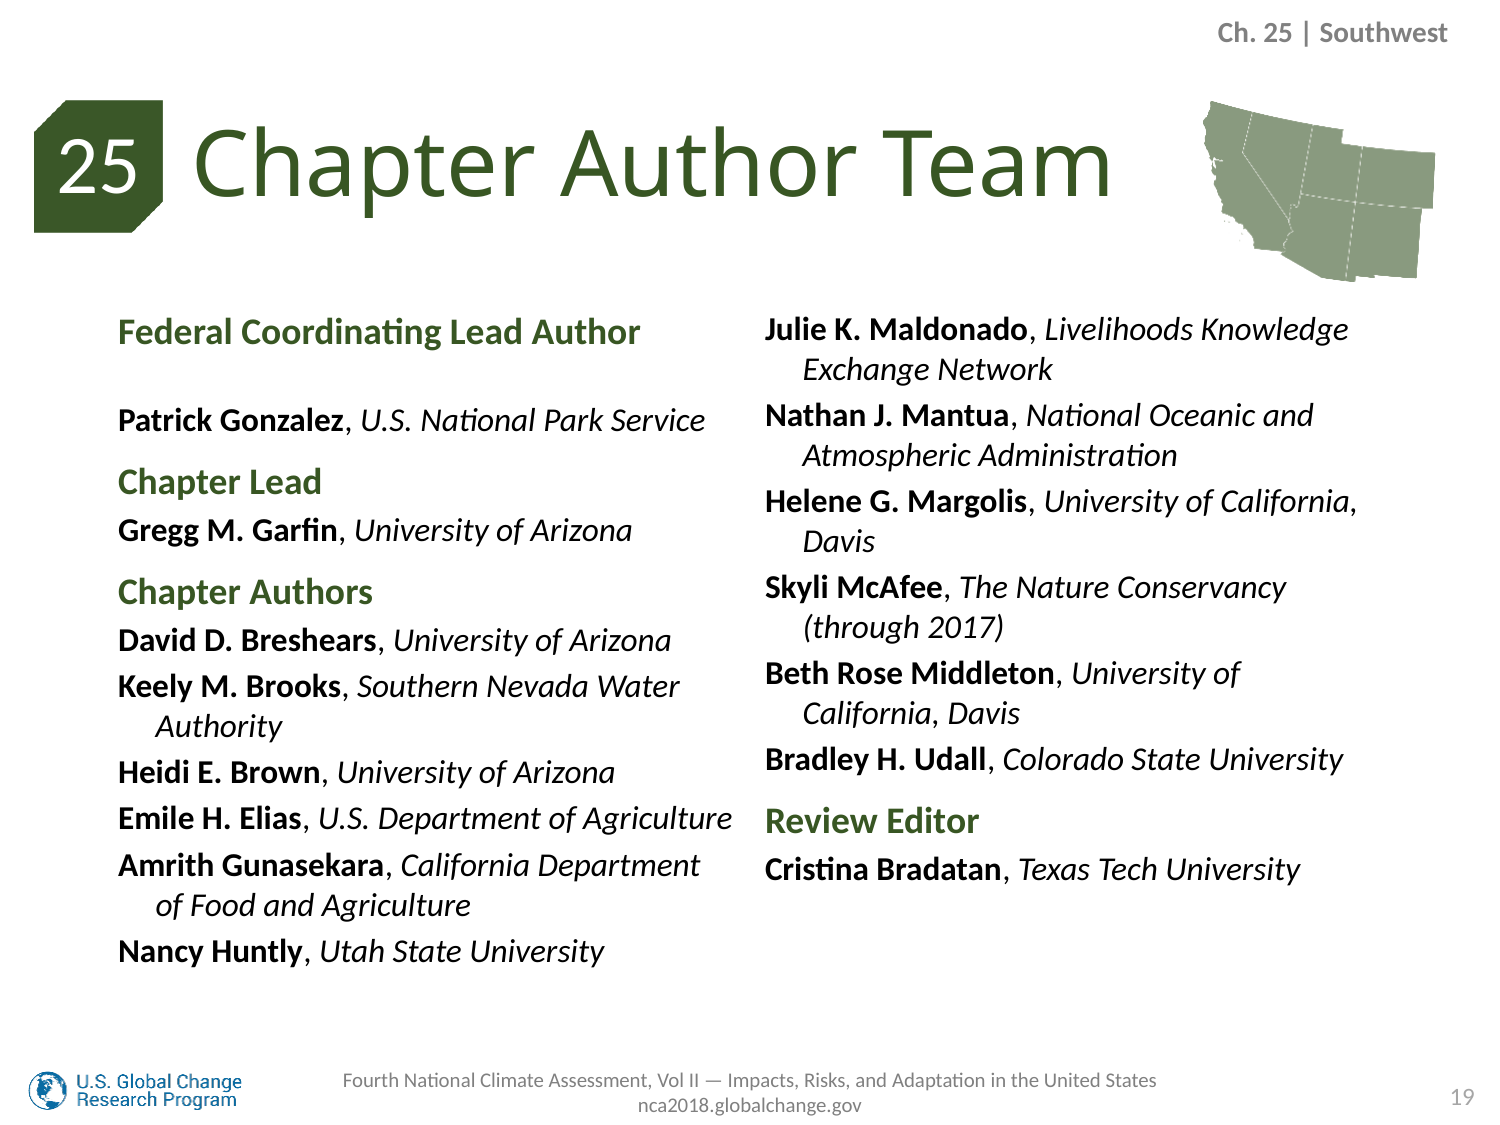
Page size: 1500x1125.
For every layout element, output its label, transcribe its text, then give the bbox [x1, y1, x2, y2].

picture [21, 1065, 245, 1116]
picture [1202, 100, 1436, 283]
list Chapter Author Team [176, 100, 1397, 233]
list Federal Coordinating Lead Author Patrick Gonzalez, U.S. National Park Service Chapter Lead Gregg M. Garfin, University of Arizona Chapter Authors David D. Breshears, University of Arizona Keely M. Brooks, Southern Nevada Water Authority Heidi E. Brown, University of Arizona Emile H. Elias, U.S. Department of Agriculture Amrith Gunasekara, California Department of Food and Agriculture Nancy Huntly, Utah State University Julie K. Maldonado, Livelihoods Knowledge Exchange Network Nathan J. Mantua, National Oceanic and Atmospheric Administration Helene G. Margolis, University of California, Davis Skyli McAfee, The Nature Conservancy (through 2017) Beth Rose Middleton, University of California, Davis Bradley H. Udall, Colorado State University Review Editor Cristina Bradatan, Texas Tech University [103, 299, 1397, 1014]
list 25 [34, 100, 163, 233]
list Ch. 25 | Southwest [34, 10, 1464, 57]
